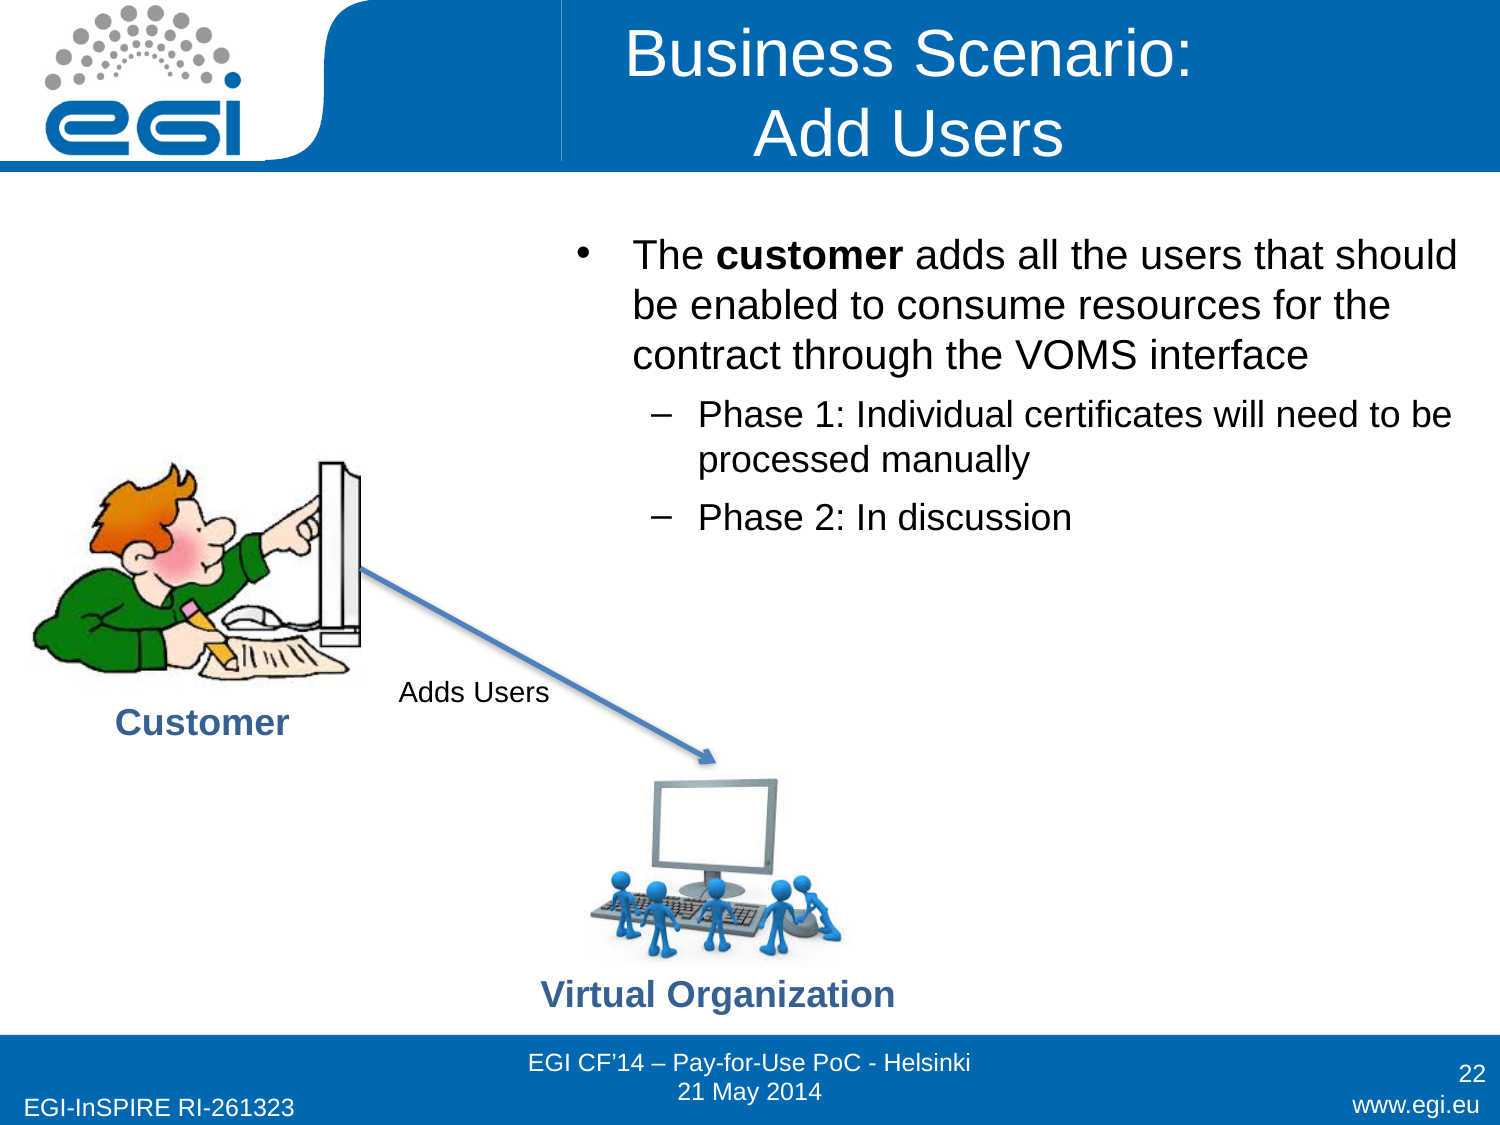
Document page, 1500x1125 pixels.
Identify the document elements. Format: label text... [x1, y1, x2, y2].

title Business Scenario: Add Users [348, 19, 1471, 161]
slide_number 22 [1151, 1042, 1500, 1103]
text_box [359, 568, 717, 764]
picture [0, 0, 265, 161]
footer EGI CF’14 – Pay-for-Use PoC - Helsinki 21 May 2014 [512, 1045, 988, 1106]
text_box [525, 762, 916, 1024]
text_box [29, 444, 361, 752]
list The customer adds all the users that should be enabled to consume resources for the contract through the VOMS interface Phase 1: Individual certificates will need to be processed manually Phase 2: In discussion [561, 219, 1483, 587]
